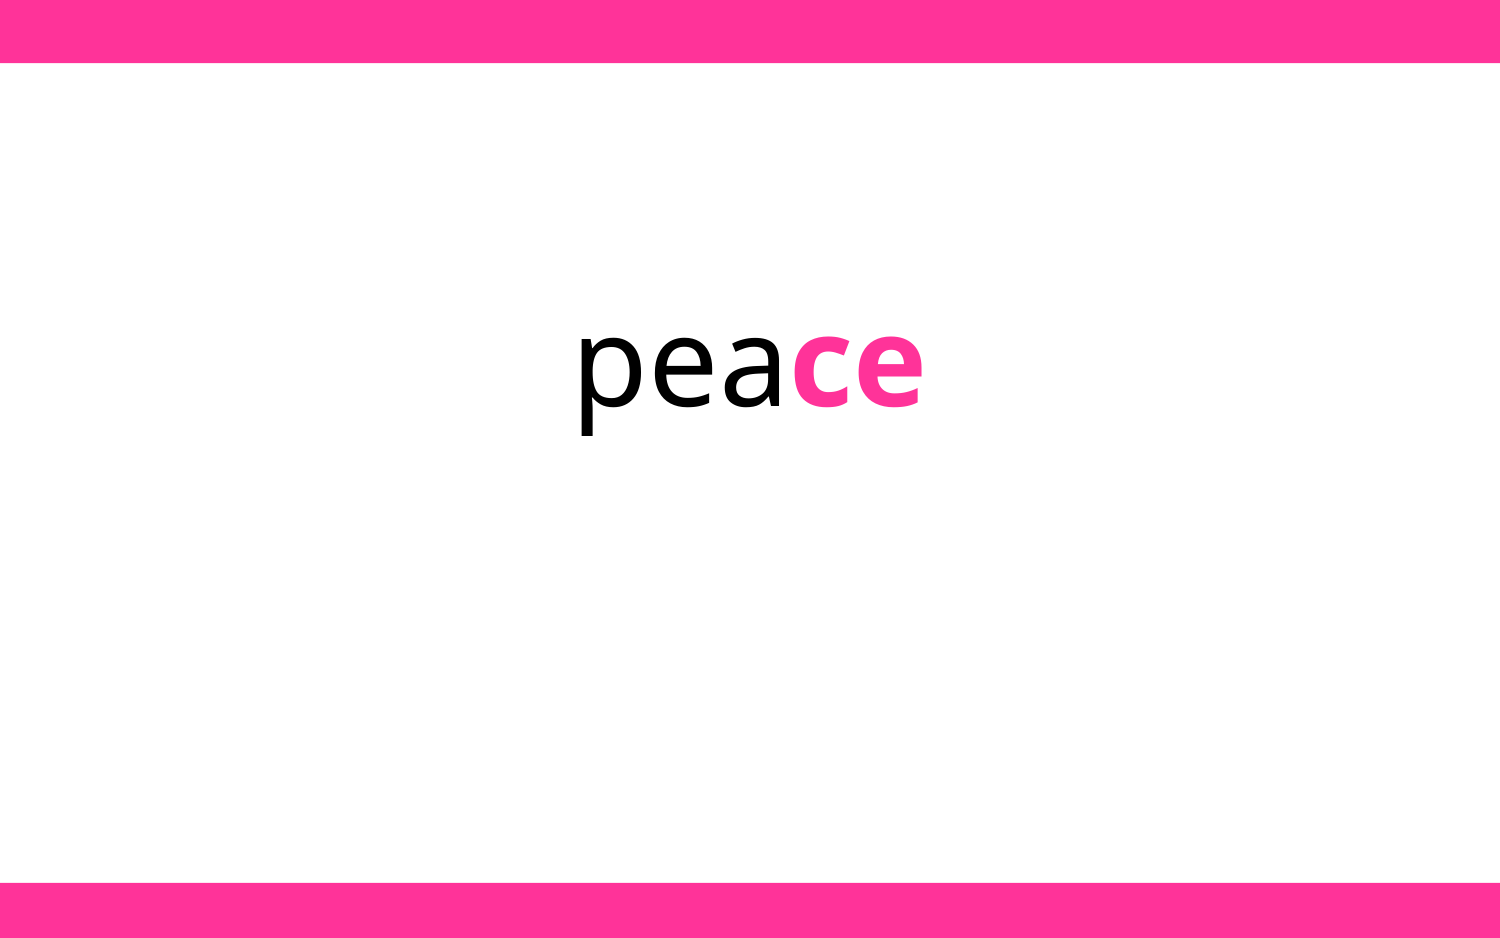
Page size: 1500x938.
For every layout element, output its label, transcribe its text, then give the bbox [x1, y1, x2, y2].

text_box [0, 882, 1500, 938]
text_box peace [557, 198, 943, 439]
text_box [0, 0, 1500, 64]
